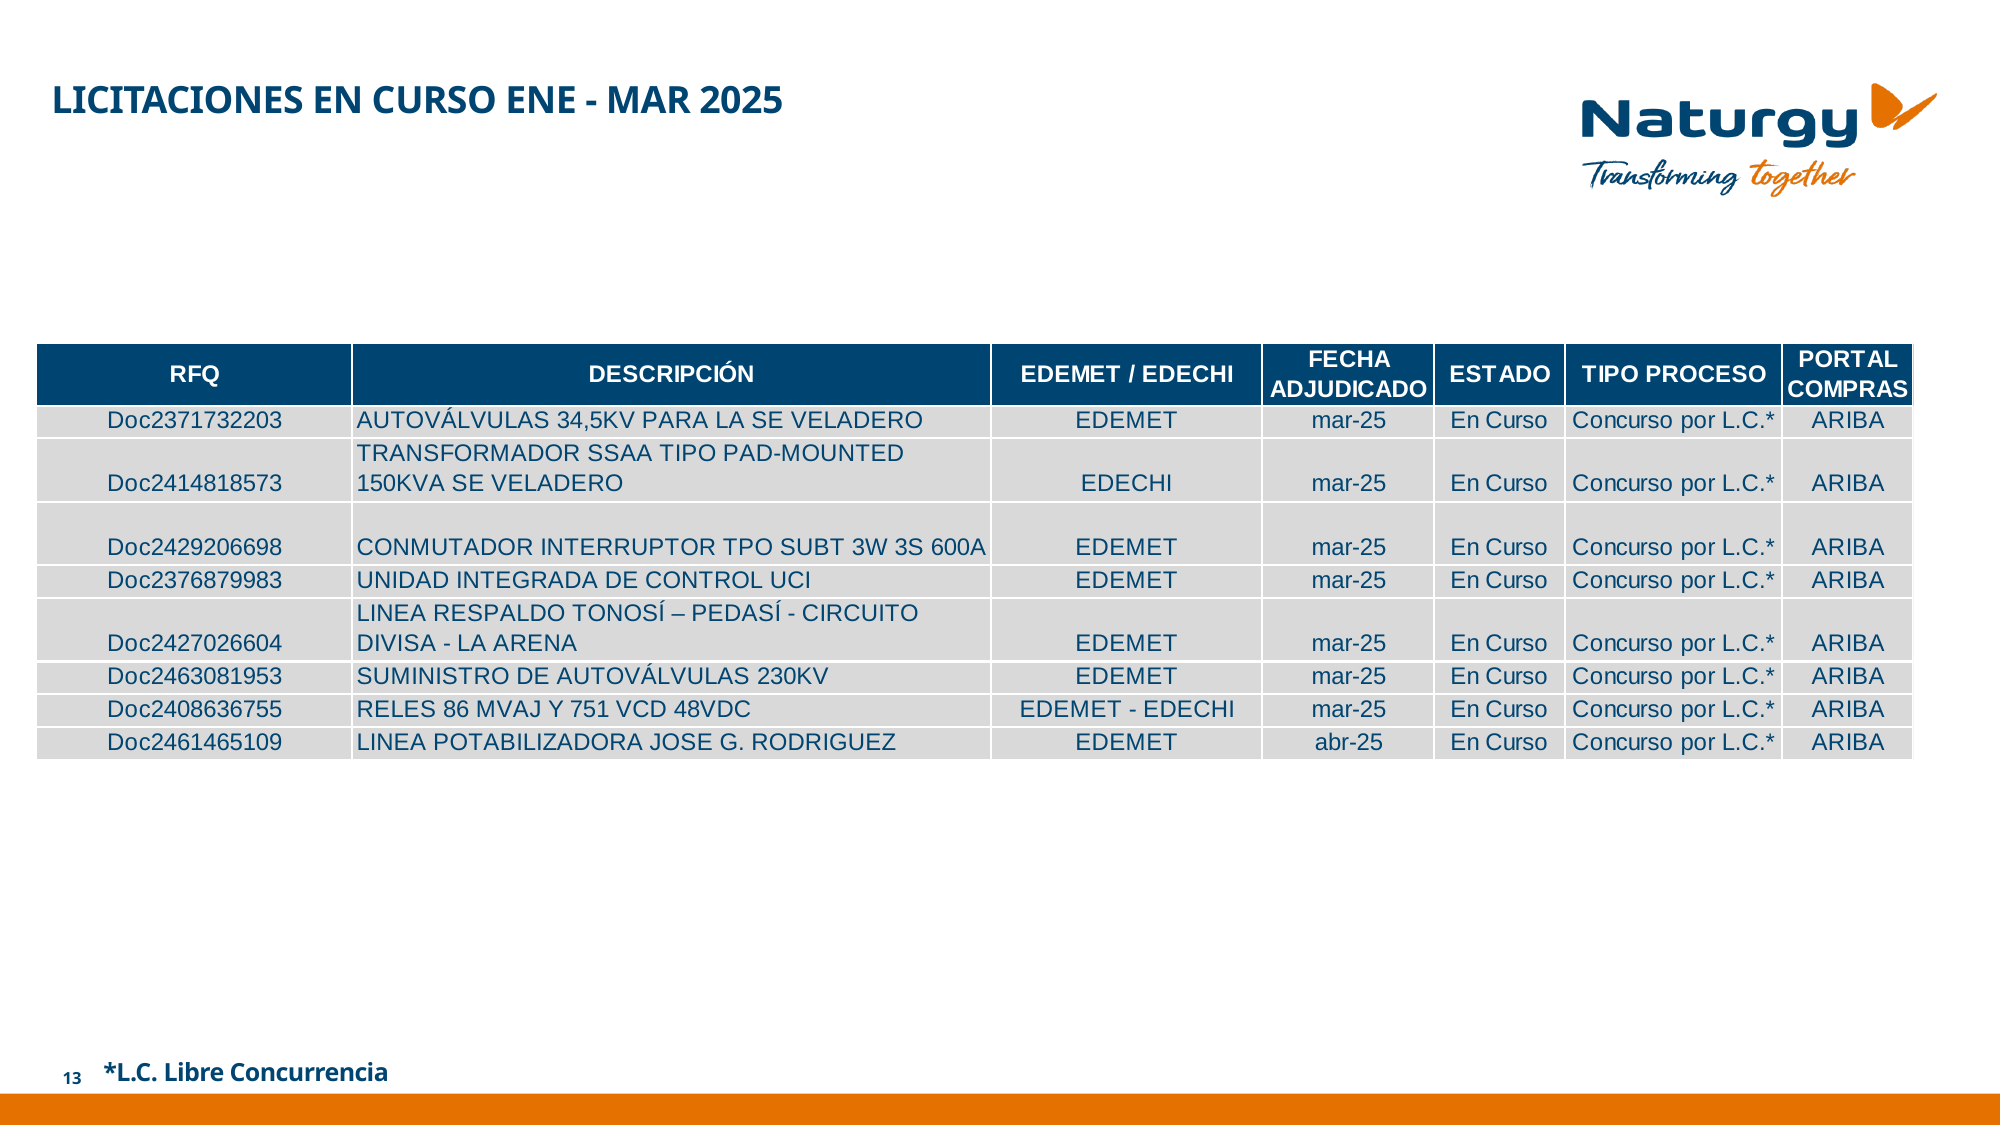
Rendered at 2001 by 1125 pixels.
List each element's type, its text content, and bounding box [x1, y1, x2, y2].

text_box *L.C. Libre Concurrencia [88, 1048, 447, 1098]
text_box [0, 1093, 2000, 1125]
picture [1582, 83, 1937, 197]
text_box LICITACIONES EN CURSO ENE - MAR 2025 [36, 52, 1570, 150]
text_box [35, 342, 1915, 762]
